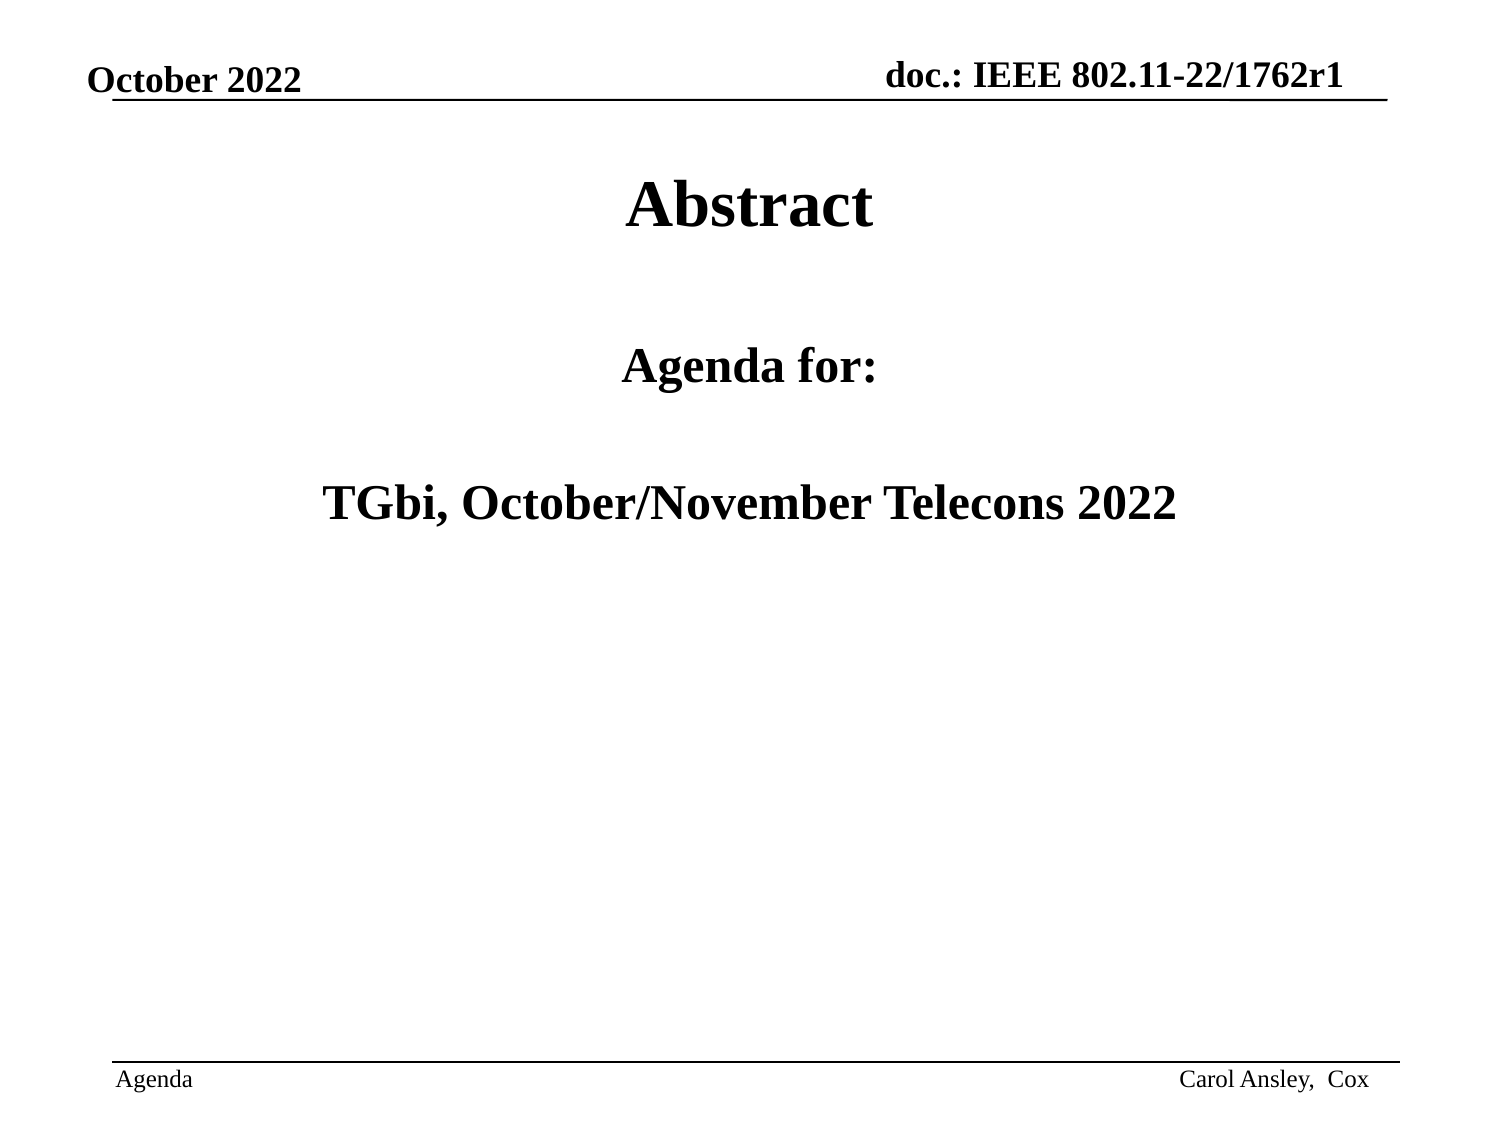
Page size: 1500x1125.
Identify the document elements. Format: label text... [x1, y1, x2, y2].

text_box Abstract [112, 152, 1388, 248]
text_box Agenda for: TGbi, October/November Telecons 2022 [112, 324, 1388, 537]
